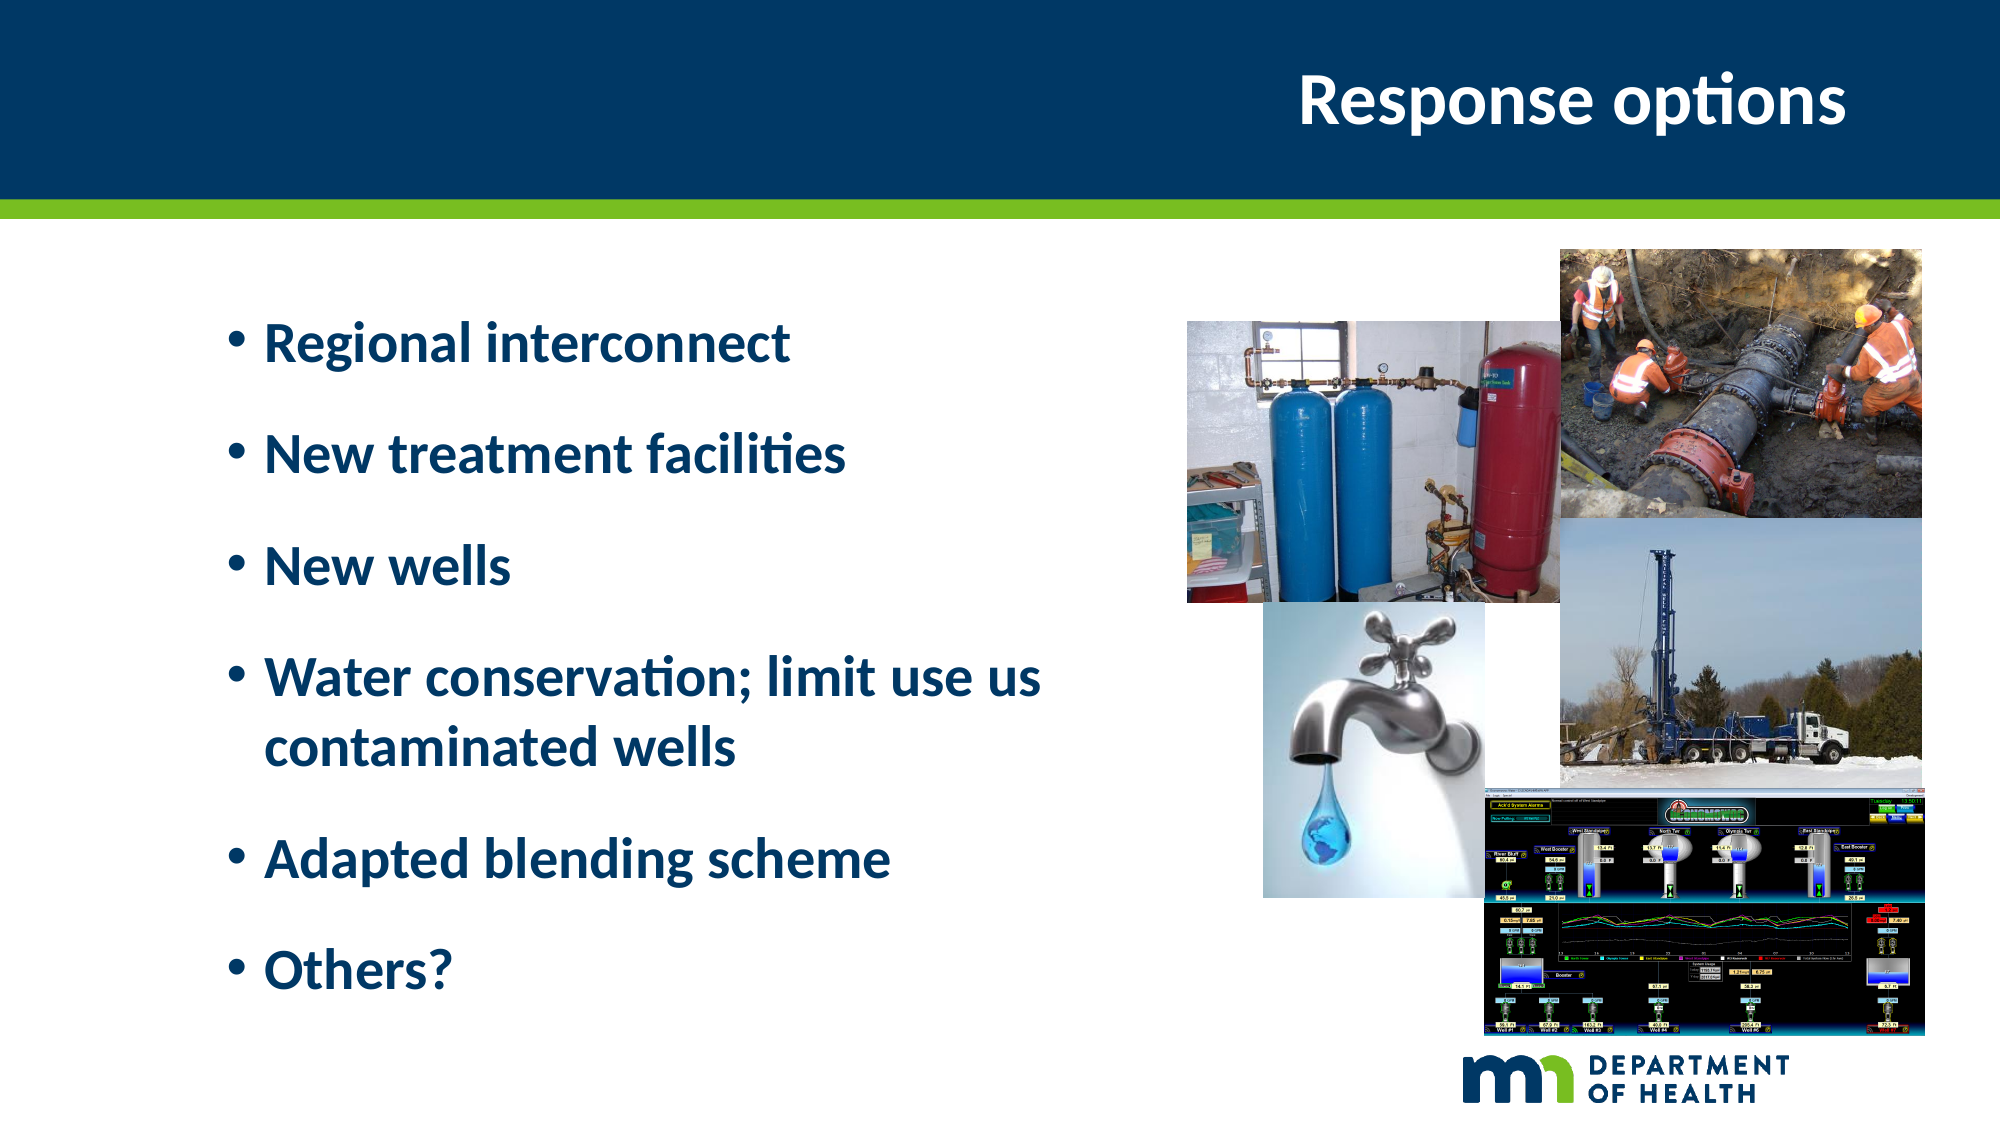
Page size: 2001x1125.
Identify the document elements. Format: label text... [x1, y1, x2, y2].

list Regional interconnect New treatment facilities New wells Water conservation; limit use us contaminated wells Adapted blending scheme Others? [211, 296, 1107, 1011]
picture [1463, 1055, 1791, 1103]
picture [1186, 249, 1926, 1037]
title Response options [137, 24, 1863, 175]
